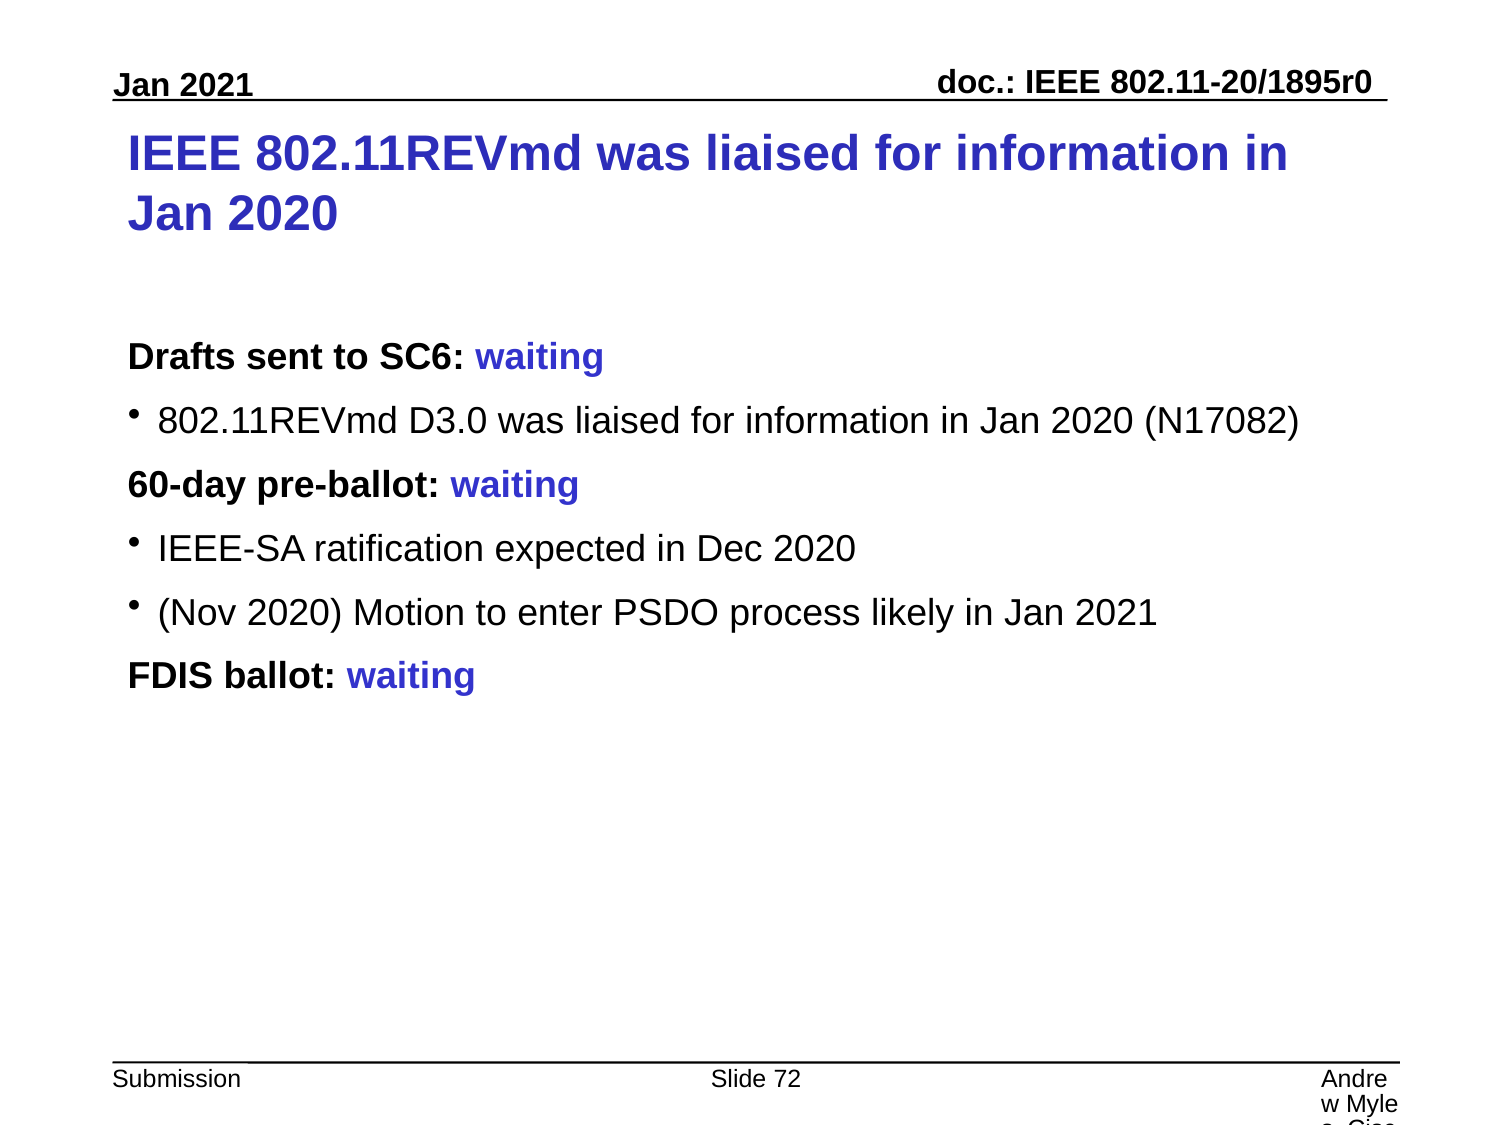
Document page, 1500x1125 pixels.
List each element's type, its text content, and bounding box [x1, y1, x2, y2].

title IEEE 802.11REVmd was liaised for information in Jan 2020 [112, 112, 1388, 288]
slide_number Slide 72 [709, 1061, 803, 1093]
list Drafts sent to SC6: waiting 802.11REVmd D3.0 was liaised for information in Jan 2020 (N17082) 60-day pre-ballot: waiting IEEE-SA ratification expected in Dec 2020 (Nov 2020) Motion to enter PSDO process likely in Jan 2021 FDIS ballot: waiting [112, 324, 1388, 1000]
footer Andrew Myles, Cisco [1320, 1061, 1402, 1093]
